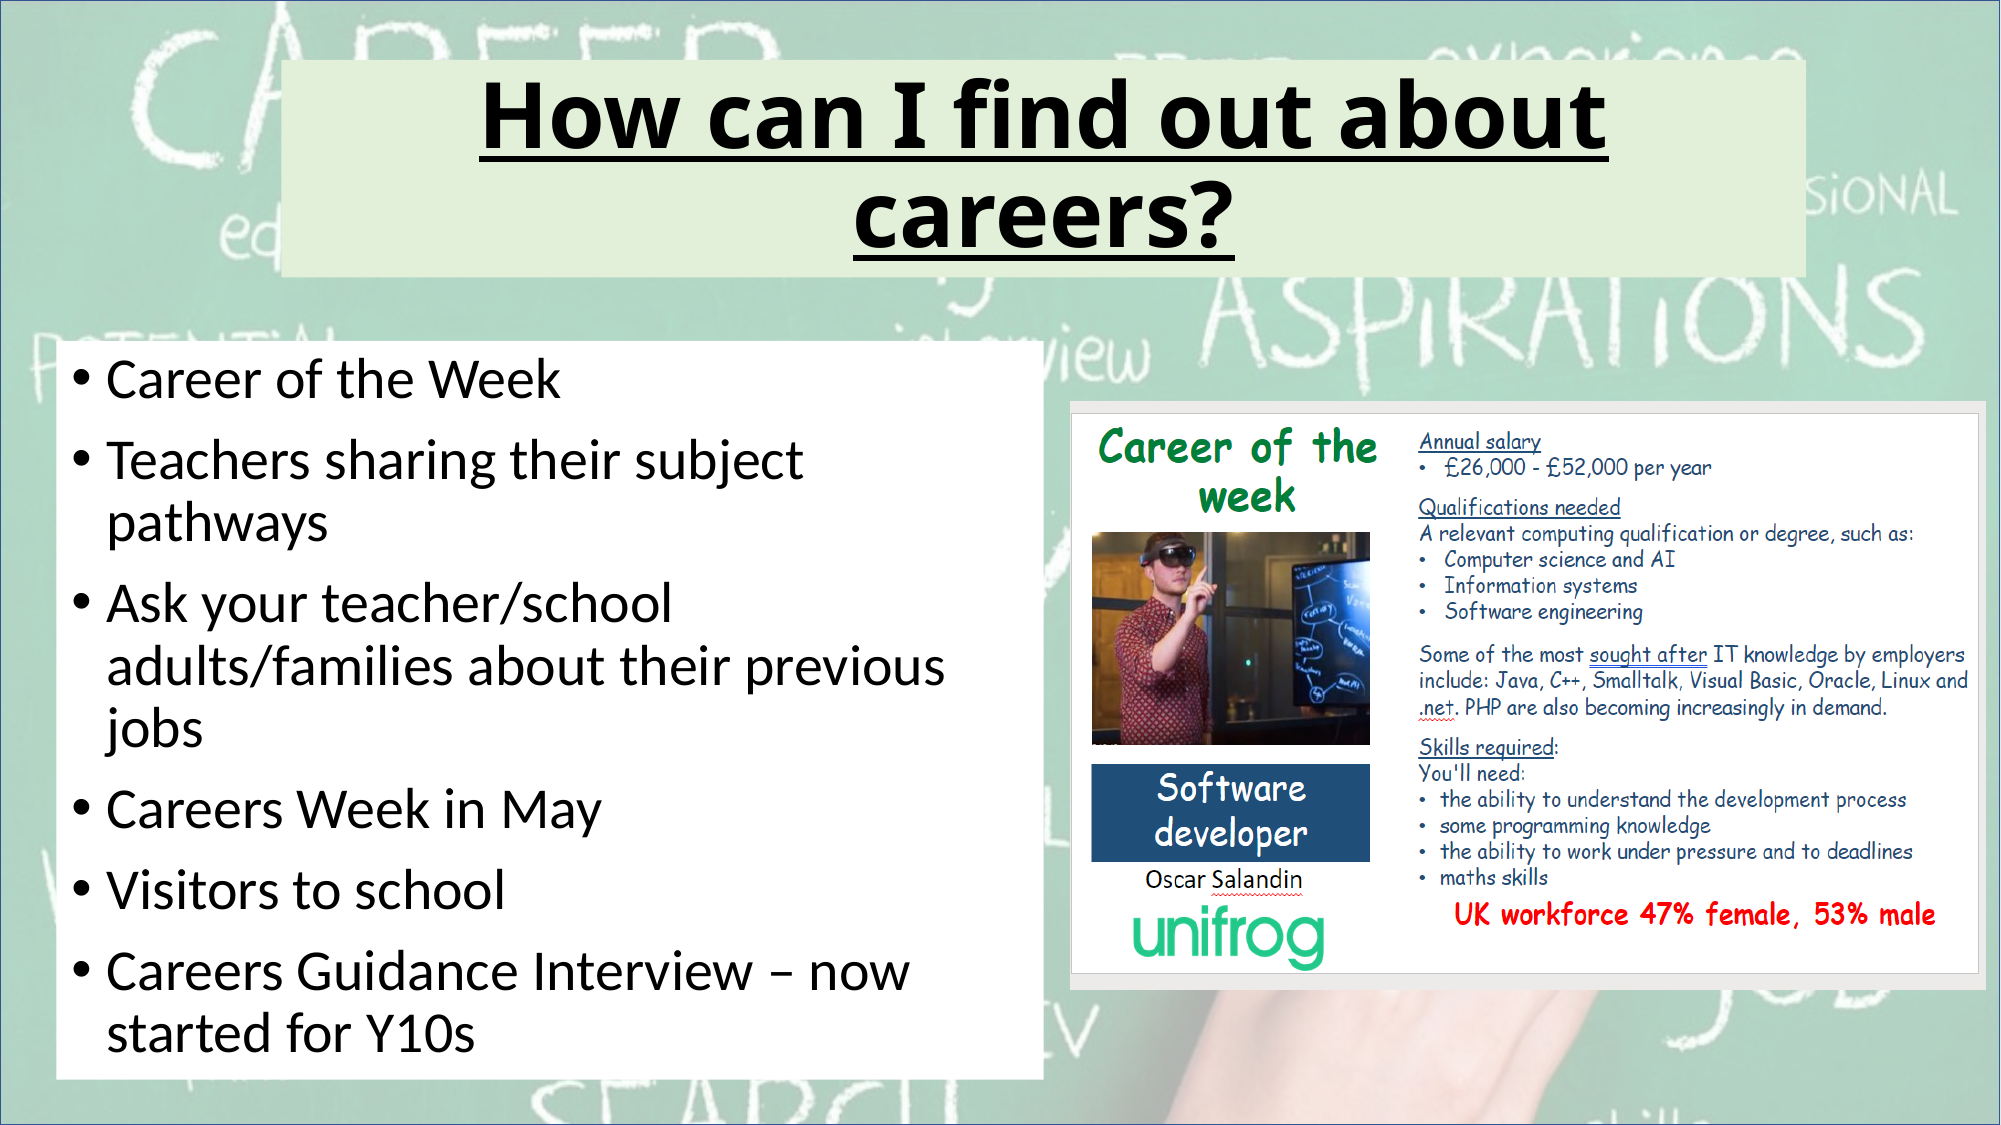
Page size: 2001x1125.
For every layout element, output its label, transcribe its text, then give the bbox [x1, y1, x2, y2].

title How can I find out about careers? [281, 59, 1807, 278]
list Career of the Week Teachers sharing their subject pathways Ask your teacher/school adults/families about their previous jobs Careers Week in May Visitors to school Careers Guidance Interview – now started for Y10s [56, 340, 1044, 1080]
picture [1070, 401, 1986, 990]
